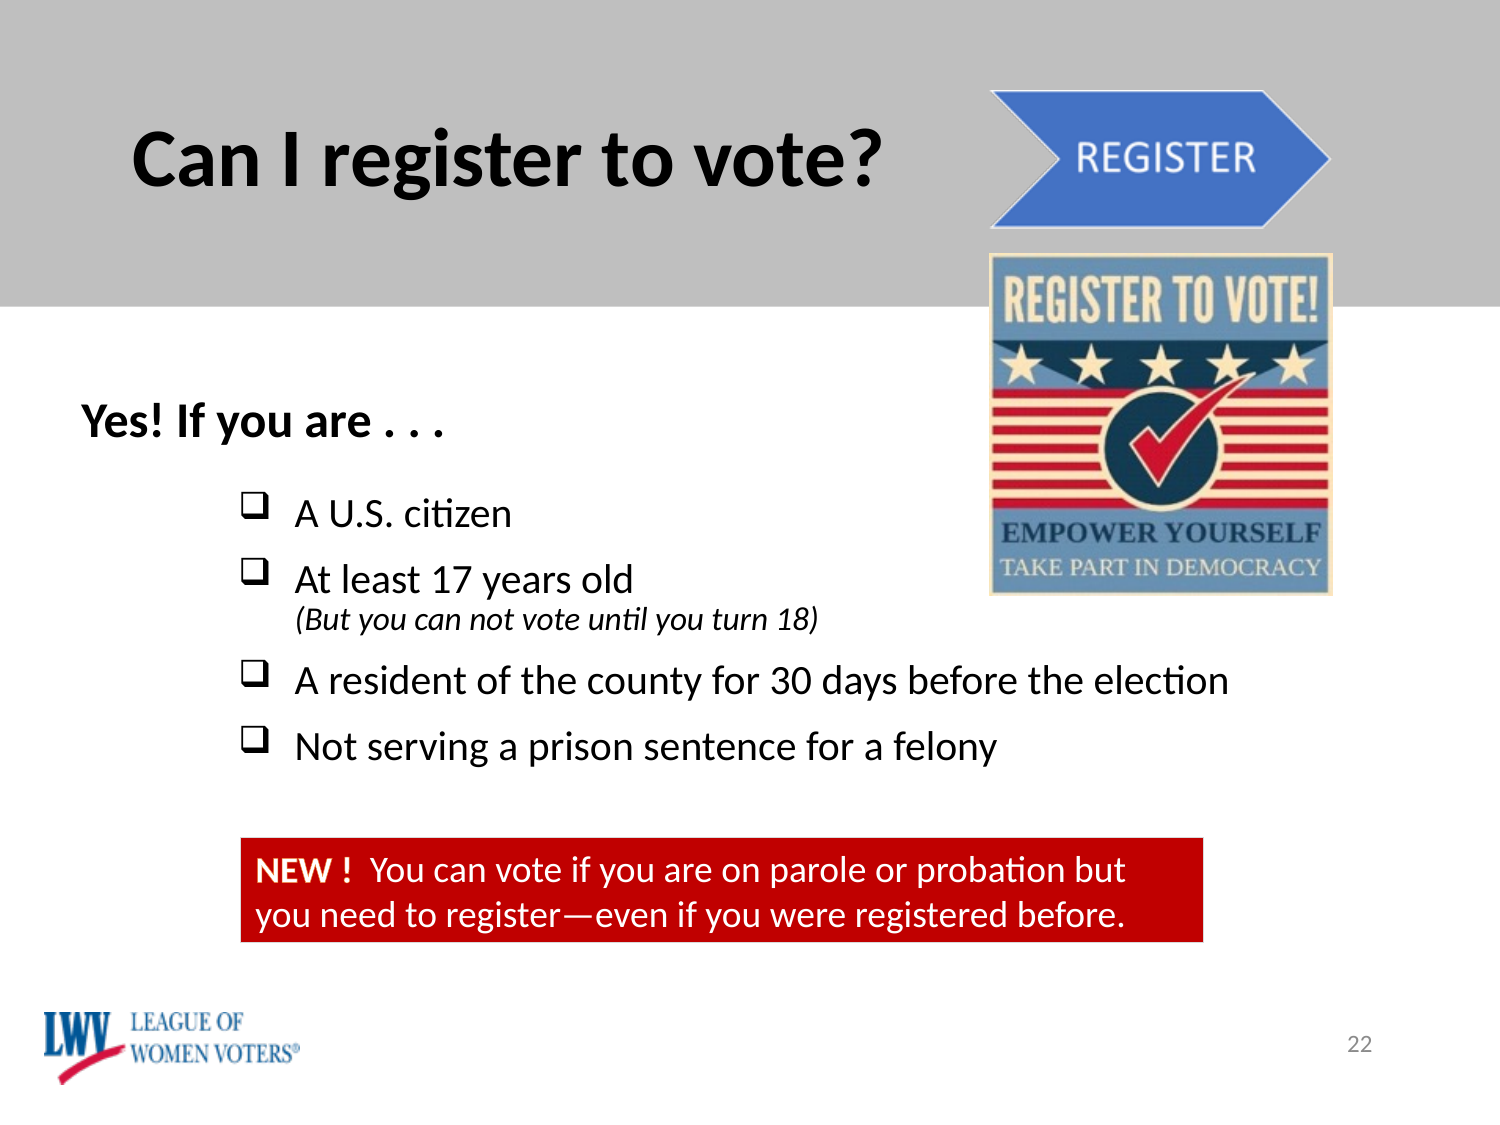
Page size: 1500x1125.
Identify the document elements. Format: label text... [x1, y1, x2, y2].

picture [989, 253, 1333, 597]
picture [44, 1012, 300, 1085]
text_box A U.S. citizen At least 17 years old (But you can not vote until you turn 18) A resident of the county for 30 days before the election Not serving a prison sentence for a felony [223, 483, 1260, 791]
text_box Can I register to vote? [117, 50, 1500, 269]
text_box NEW ! You can vote if you are on parole or probation but you need to register—even if you were registered before. [240, 837, 1204, 943]
footer 22 [881, 1012, 1388, 1073]
text_box [0, 0, 1500, 308]
text_box Yes! If you are . . . [66, 380, 472, 456]
picture [989, 90, 1333, 229]
